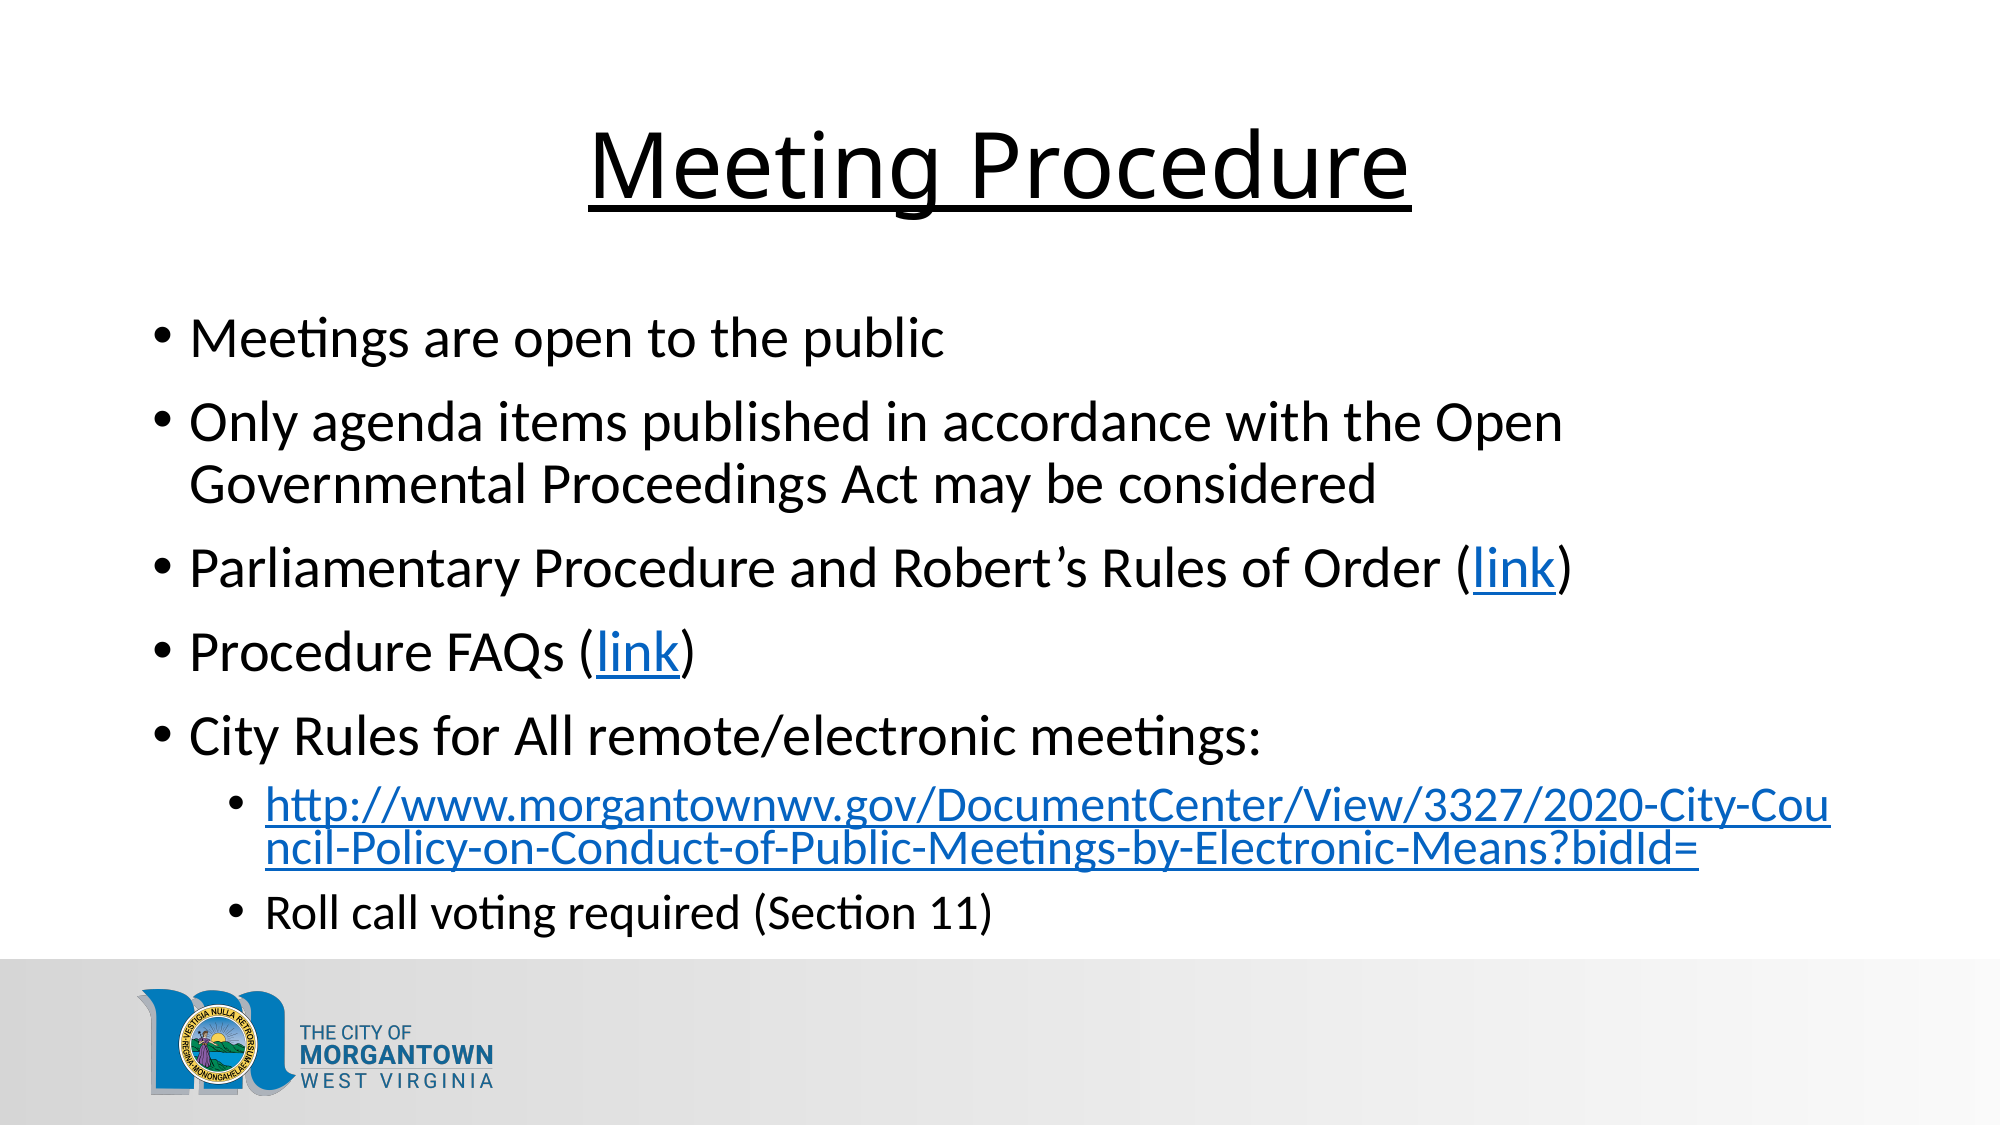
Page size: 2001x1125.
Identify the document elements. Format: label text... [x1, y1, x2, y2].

title Meeting Procedure [137, 59, 1863, 278]
picture [137, 1014, 497, 1096]
list Meetings are open to the public Only agenda items published in accordance with the Open Governmental Proceedings Act may be considered Parliamentary Procedure and Robert’s Rules of Order (link) Procedure FAQs (link) City Rules for All remote/electronic meetings: http://www.morgantownwv.gov/DocumentCenter/View/3327/2020-City-Council-Policy-on-Conduct-of-Public-Meetings-by-Electronic-Means?bidId= Roll call voting required (Section 11) [137, 299, 1863, 1014]
